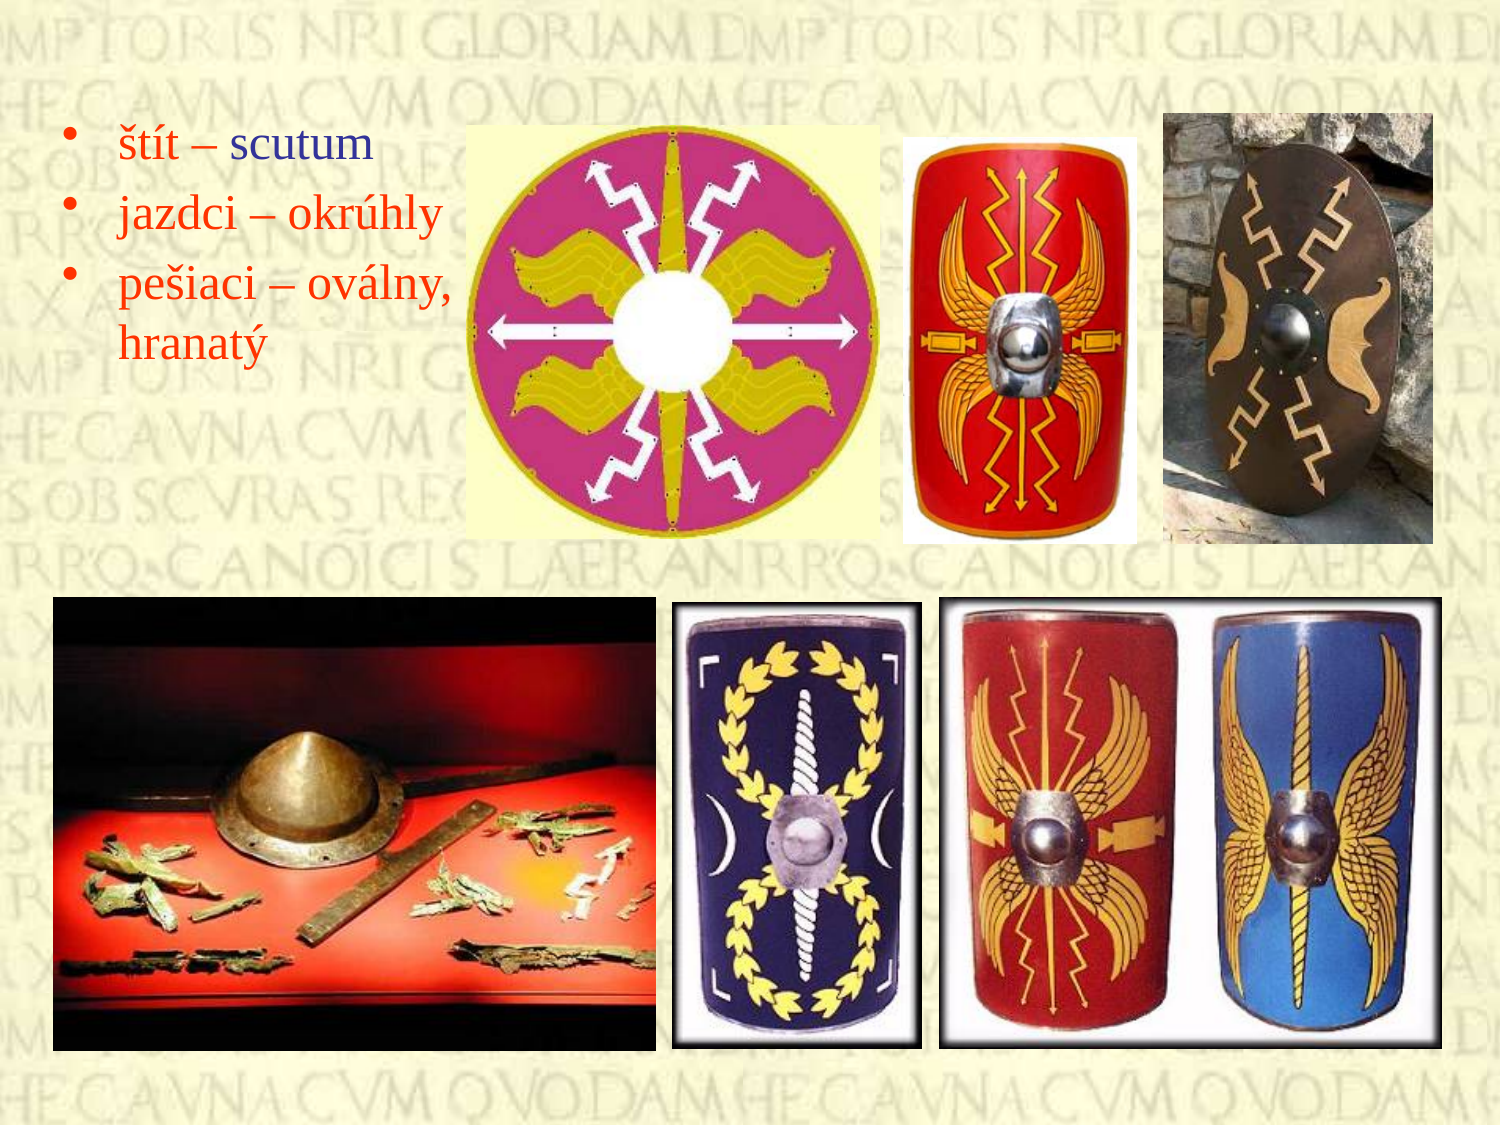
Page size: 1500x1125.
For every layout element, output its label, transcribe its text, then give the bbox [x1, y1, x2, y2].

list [903, 136, 1137, 544]
list štít – scutum jazdci – okrúhly pešiaci – oválny, hranatý [46, 101, 479, 434]
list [1163, 113, 1433, 544]
picture [0, 0, 1500, 1125]
